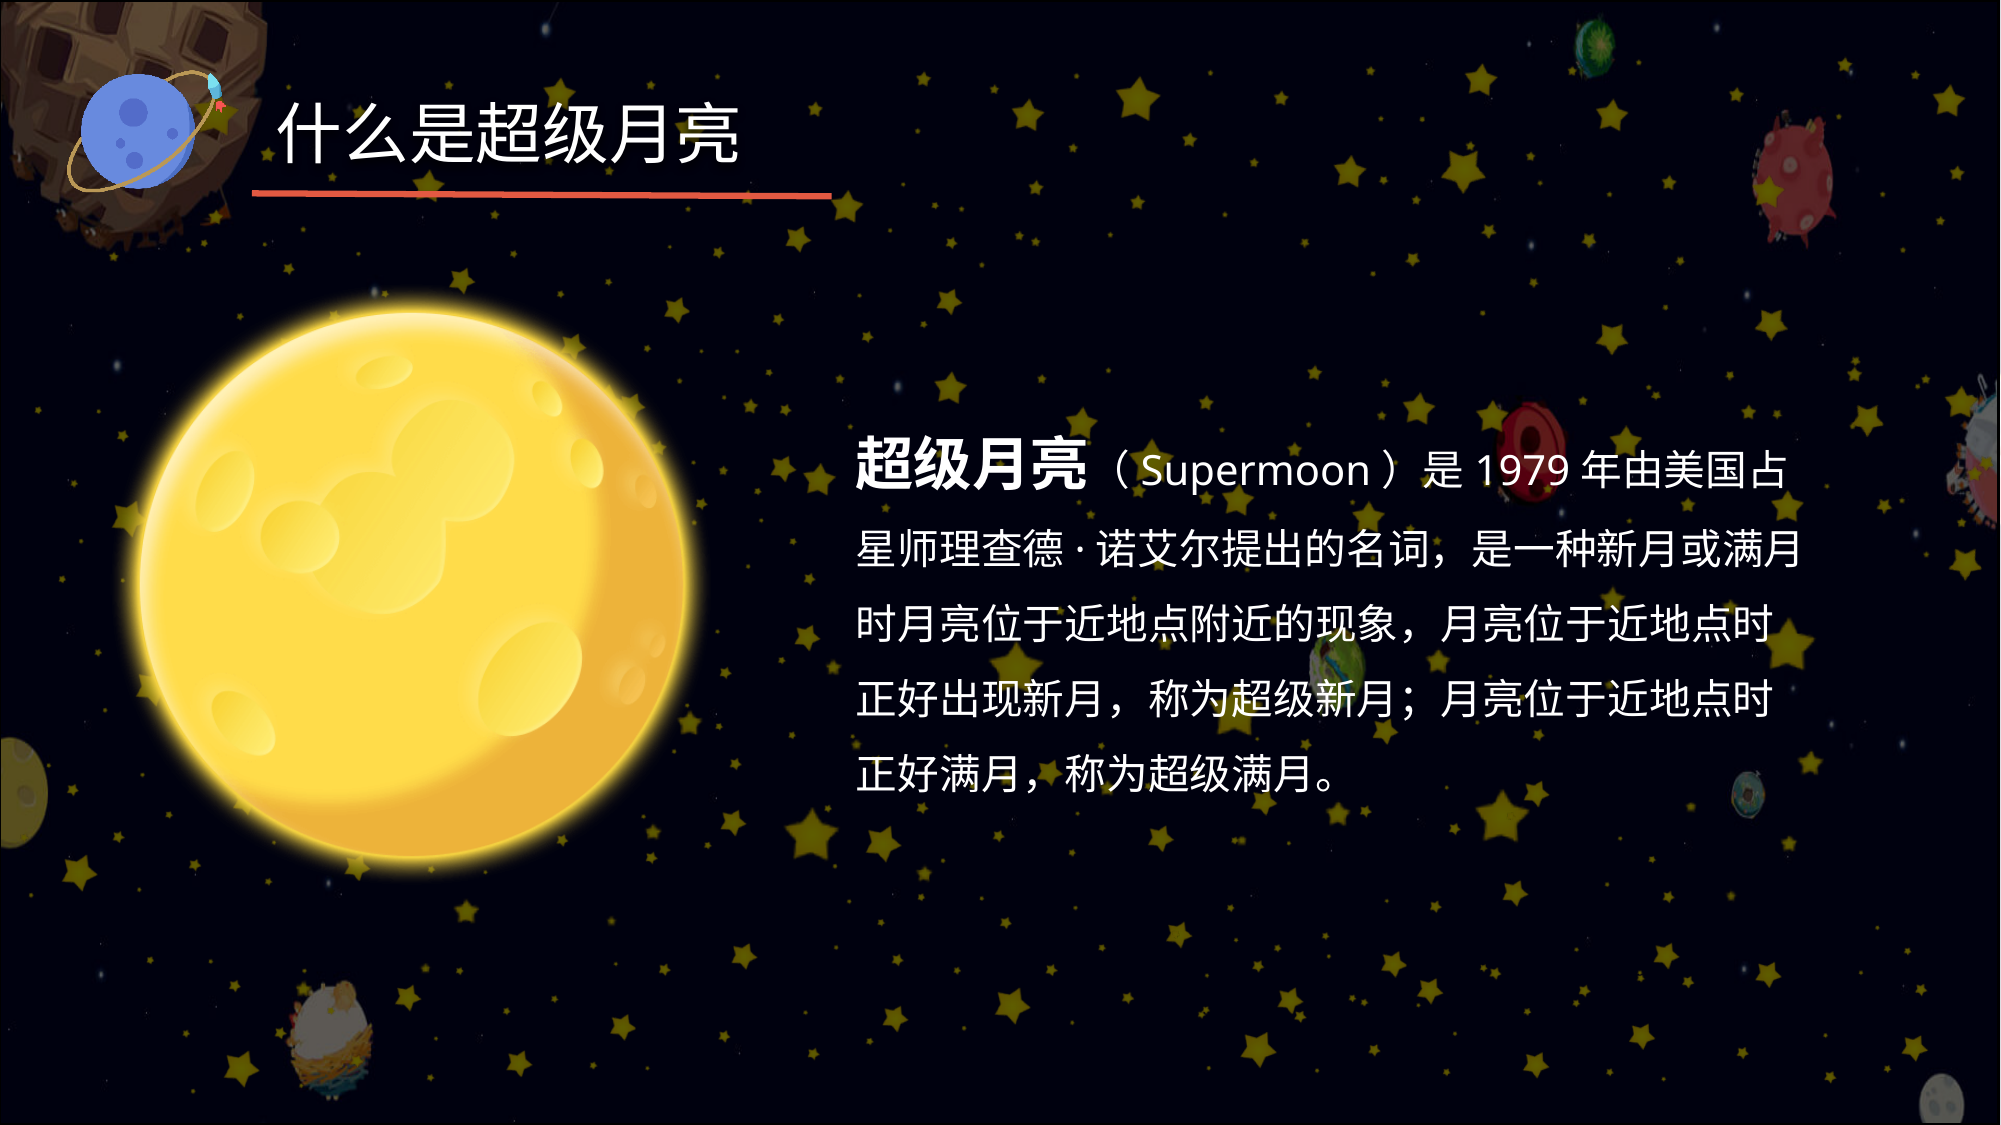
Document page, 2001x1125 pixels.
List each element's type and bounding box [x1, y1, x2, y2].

picture [105, 279, 718, 891]
text_box [0, 0, 2000, 13]
text_box [0, 16, 2000, 1117]
text_box [0, 26, 984, 230]
